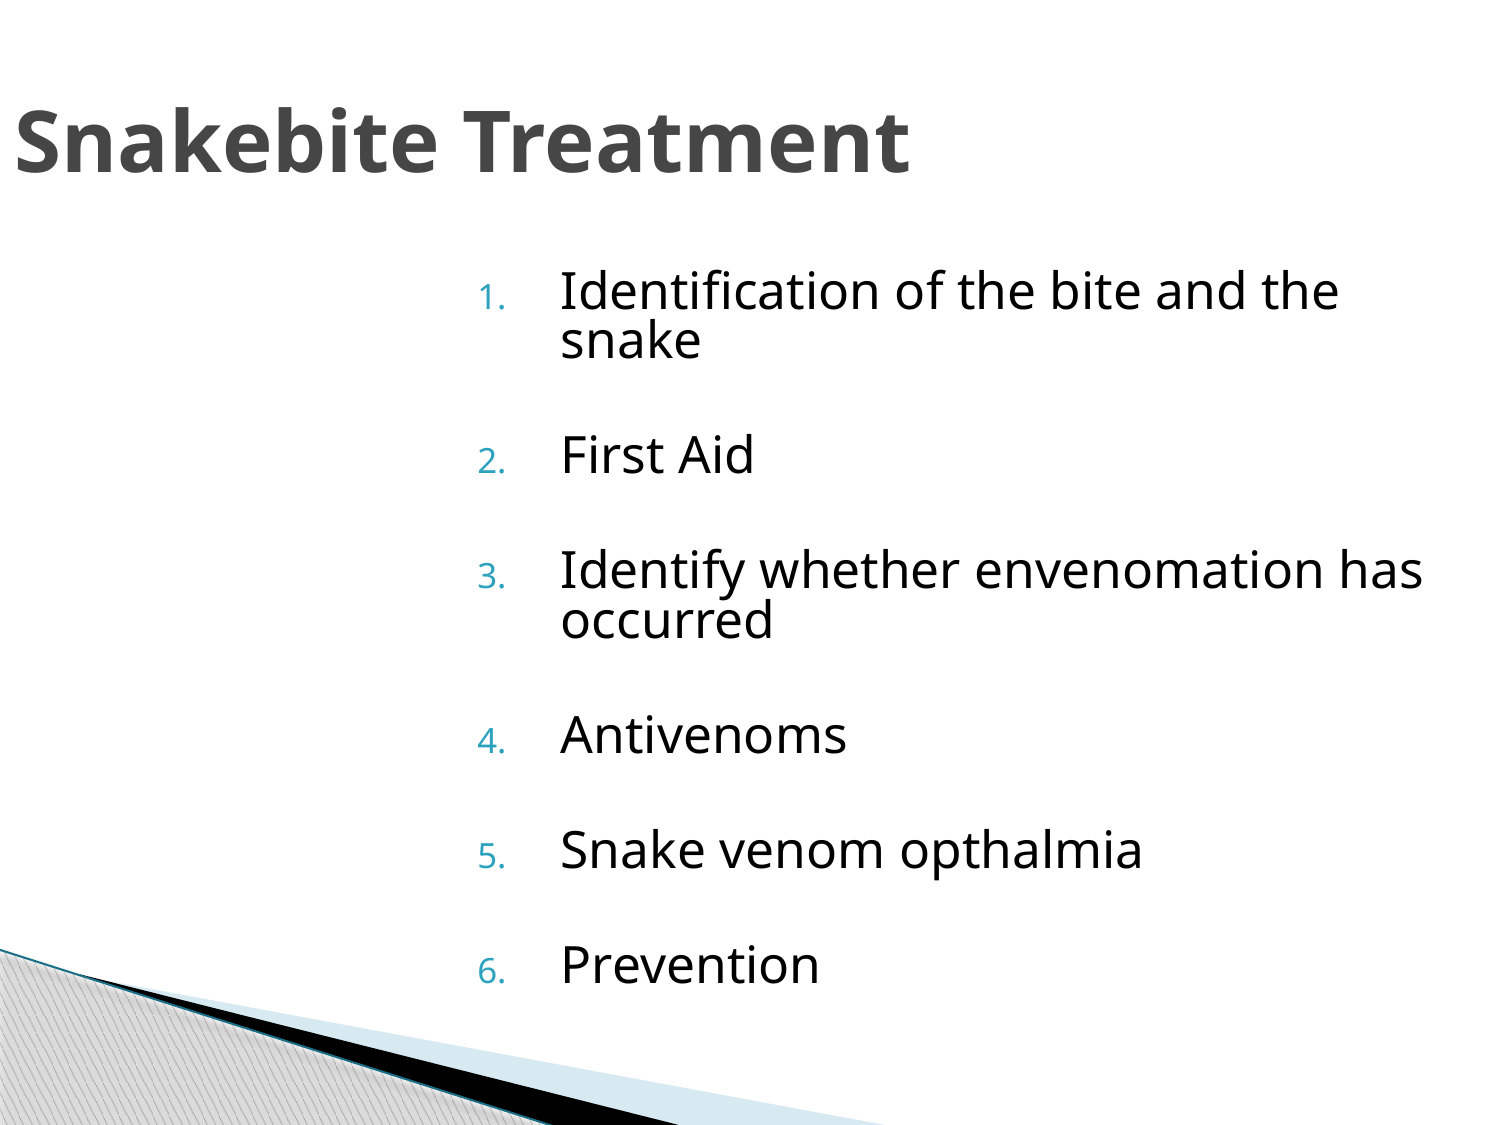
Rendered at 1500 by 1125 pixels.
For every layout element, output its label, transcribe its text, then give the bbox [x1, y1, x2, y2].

title Snakebite Treatment [0, 45, 1350, 233]
list Identification of the bite and the snake First Aid Identify whether envenomation has occurred Antivenoms Snake venom opthalmia Prevention [462, 262, 1500, 1005]
